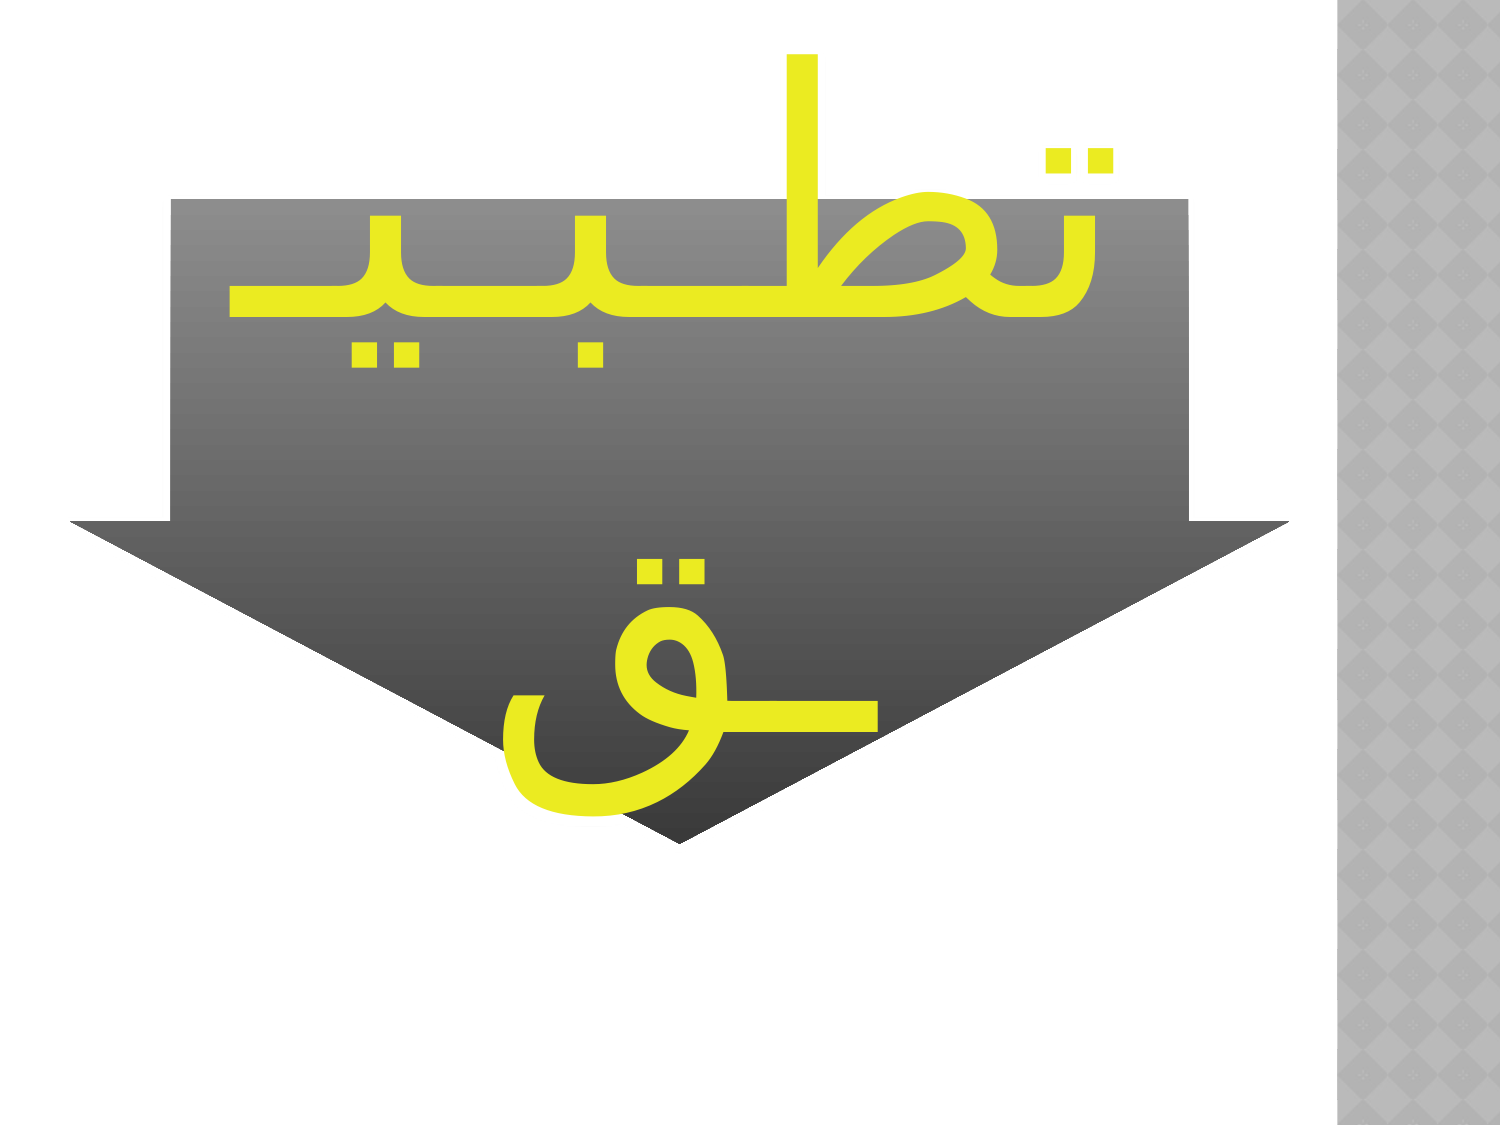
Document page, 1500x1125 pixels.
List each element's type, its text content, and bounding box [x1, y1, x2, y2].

text_box تطـبـيــق [70, 199, 1290, 844]
